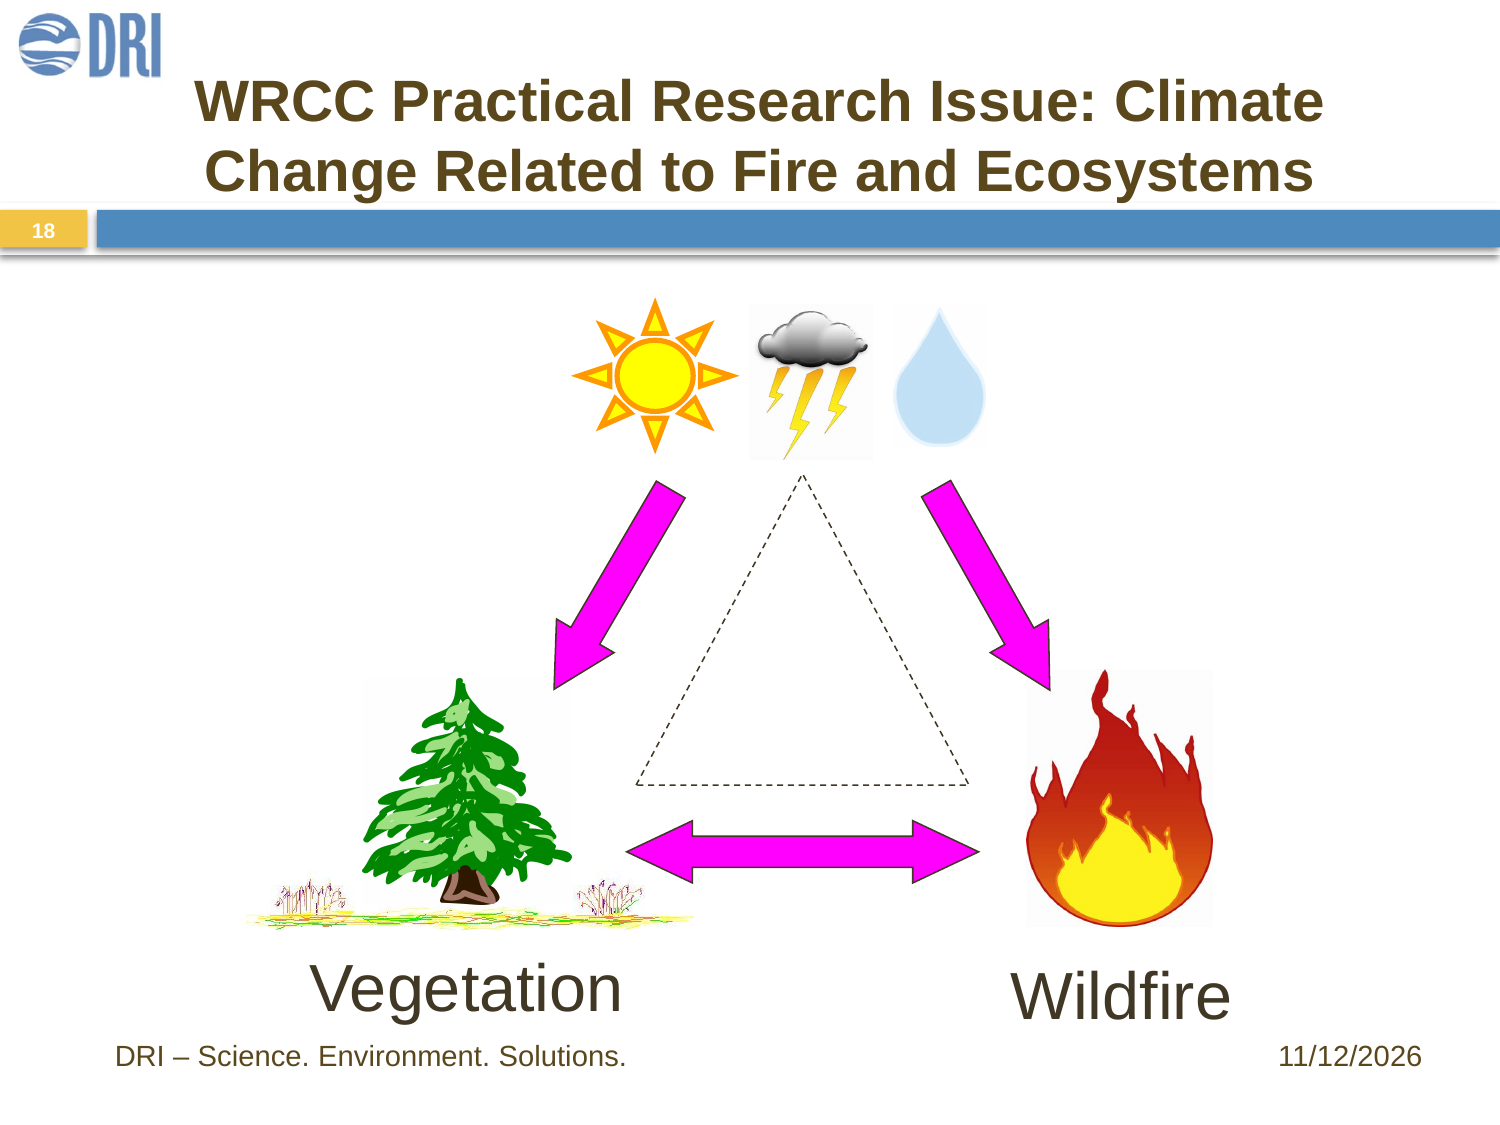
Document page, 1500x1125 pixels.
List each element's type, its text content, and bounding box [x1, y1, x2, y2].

text_box 7/26/11 [999, 1024, 1438, 1085]
text_box 18 [0, 209, 88, 250]
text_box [245, 304, 1248, 1041]
picture [0, 0, 182, 100]
title WRCC Practical Research Issue: Climate Change Related to Fire and Ecosystems [105, 70, 1416, 196]
text_box DRI – Science. Environment. Solutions. [99, 1024, 990, 1085]
